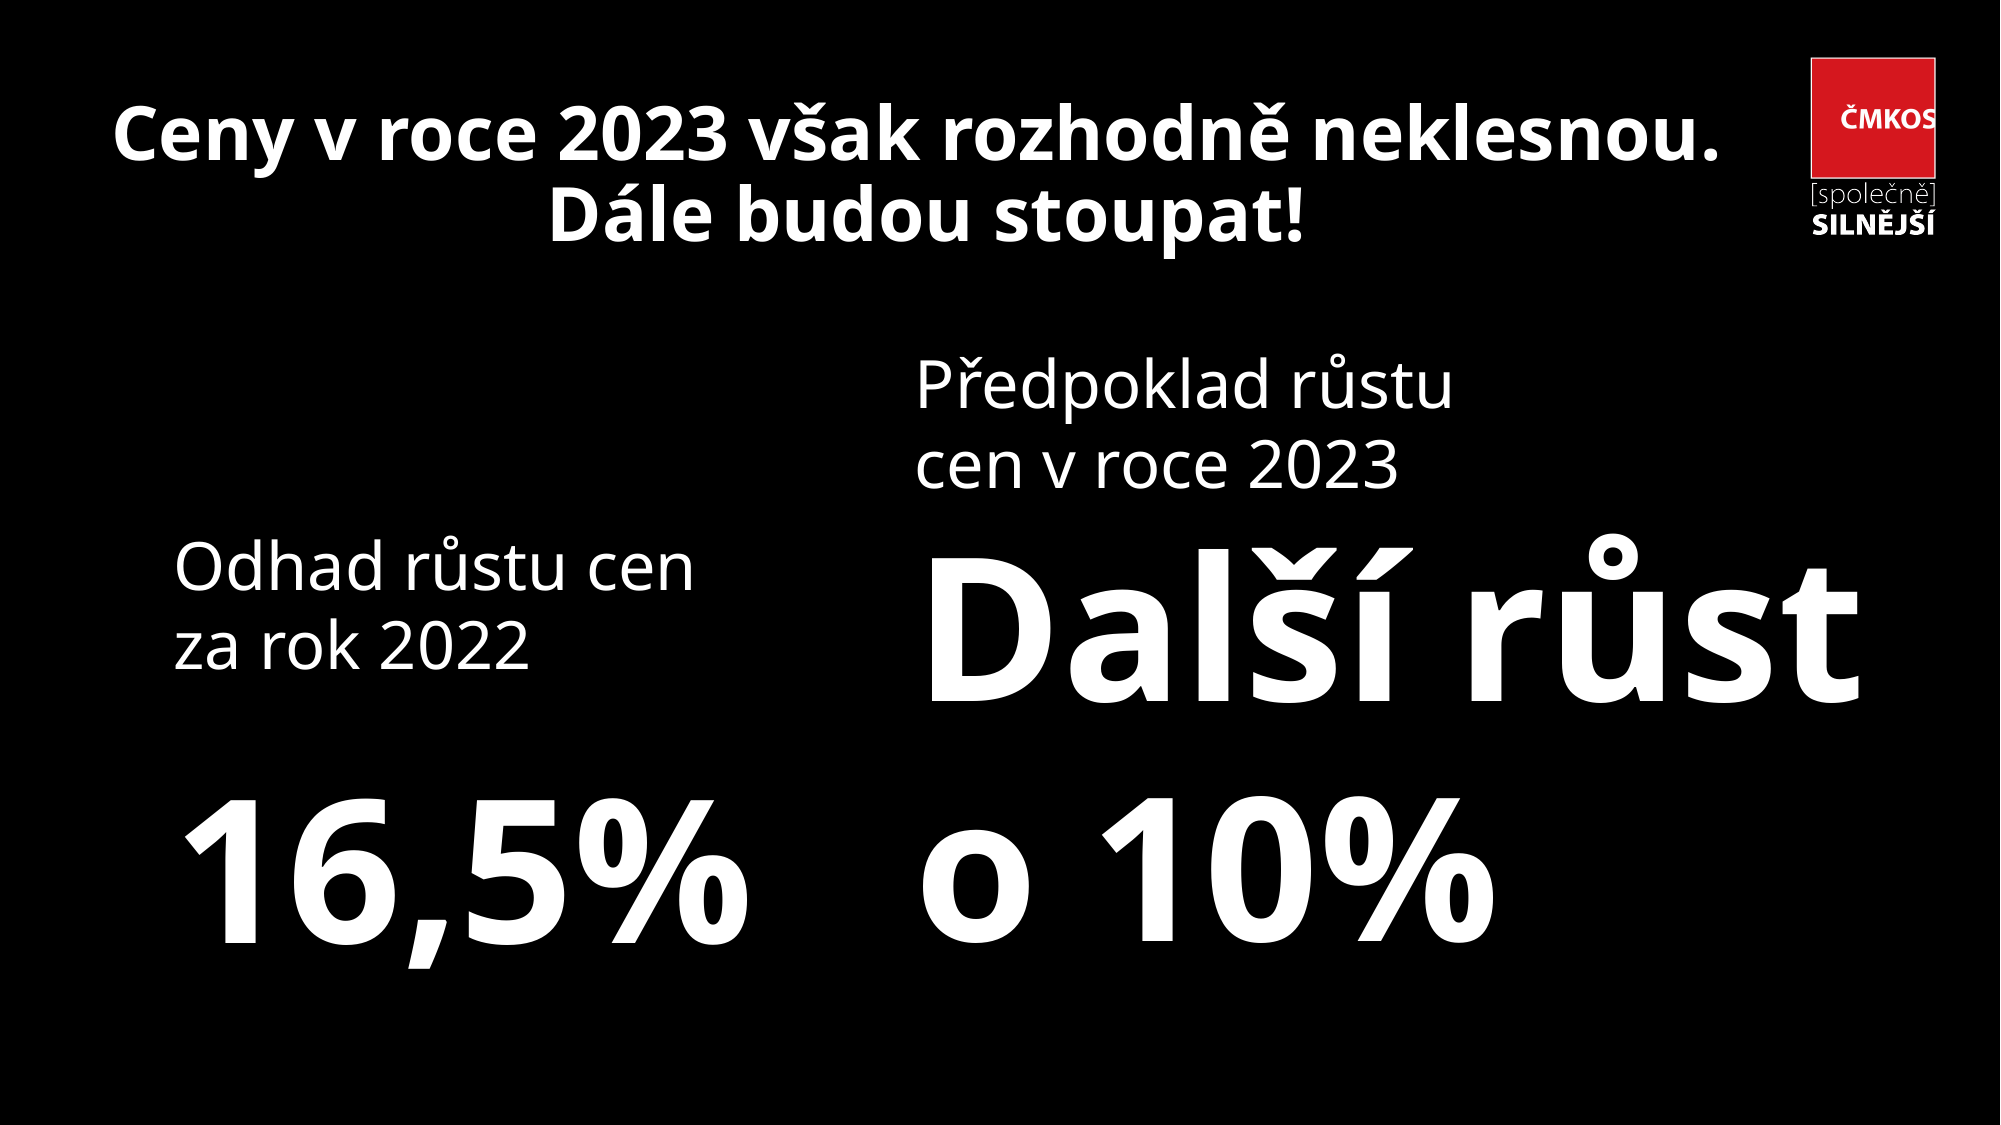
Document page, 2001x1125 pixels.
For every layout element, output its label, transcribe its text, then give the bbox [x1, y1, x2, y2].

picture [1810, 57, 1936, 236]
title Ceny v roce 2023 však rozhodně neklesnou. Dále budou stoupat! [64, 68, 1790, 286]
text_box Předpoklad růstu cen v roce 2023 Další růst o 10% [900, 334, 1933, 989]
text_box Odhad růstu cen za rok 2022 16,5% [158, 515, 821, 991]
